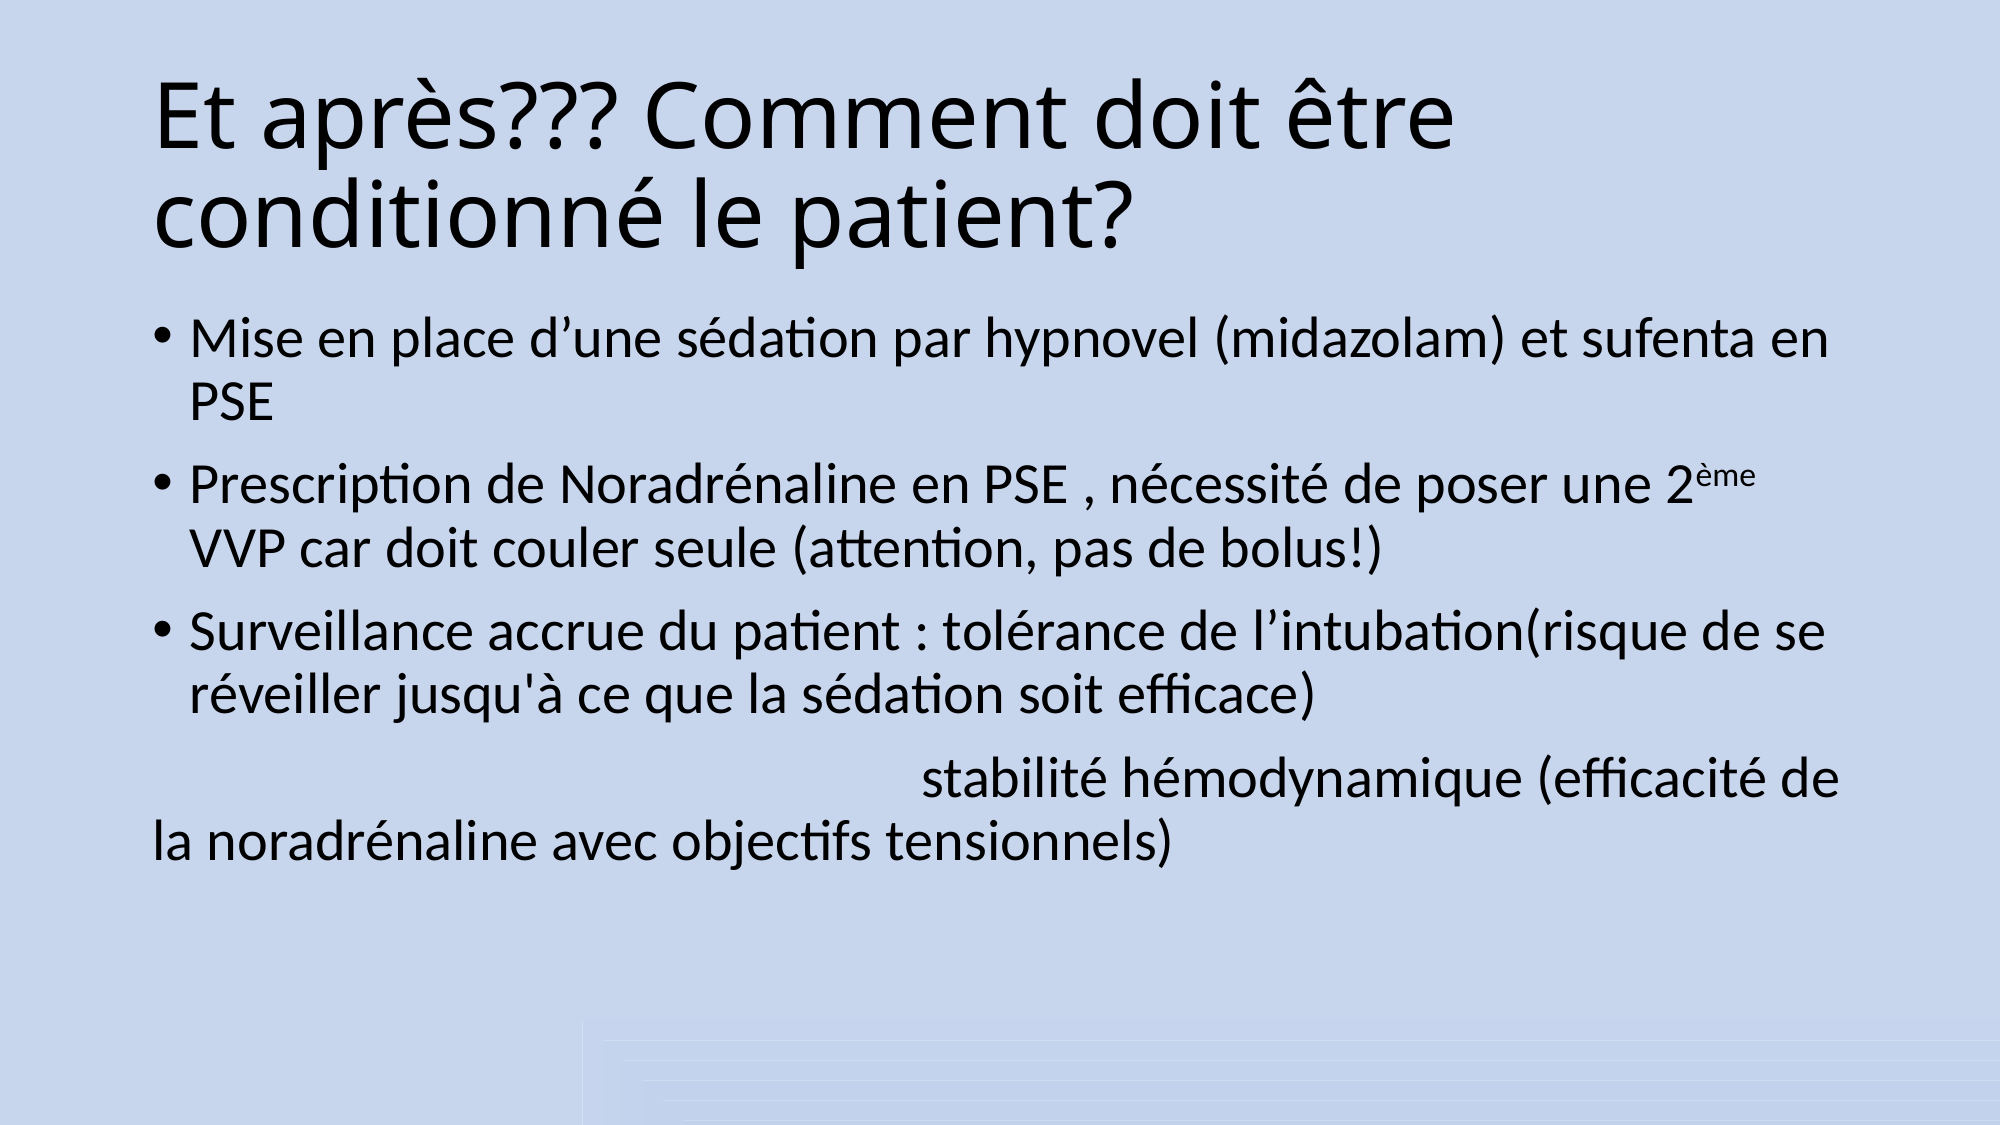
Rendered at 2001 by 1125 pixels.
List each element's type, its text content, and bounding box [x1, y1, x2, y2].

title Et après??? Comment doit être conditionné le patient? [137, 59, 1863, 278]
list Mise en place d’une sédation par hypnovel (midazolam) et sufenta en PSE Prescription de Noradrénaline en PSE , nécessité de poser une 2ème VVP car doit couler seule (attention, pas de bolus!) Surveillance accrue du patient : tolérance de l’intubation(risque de se réveiller jusqu'à ce que la sédation soit efficace) stabilité hémodynamique (efficacité de la noradrénaline avec objectifs tensionnels) [137, 299, 1863, 1014]
